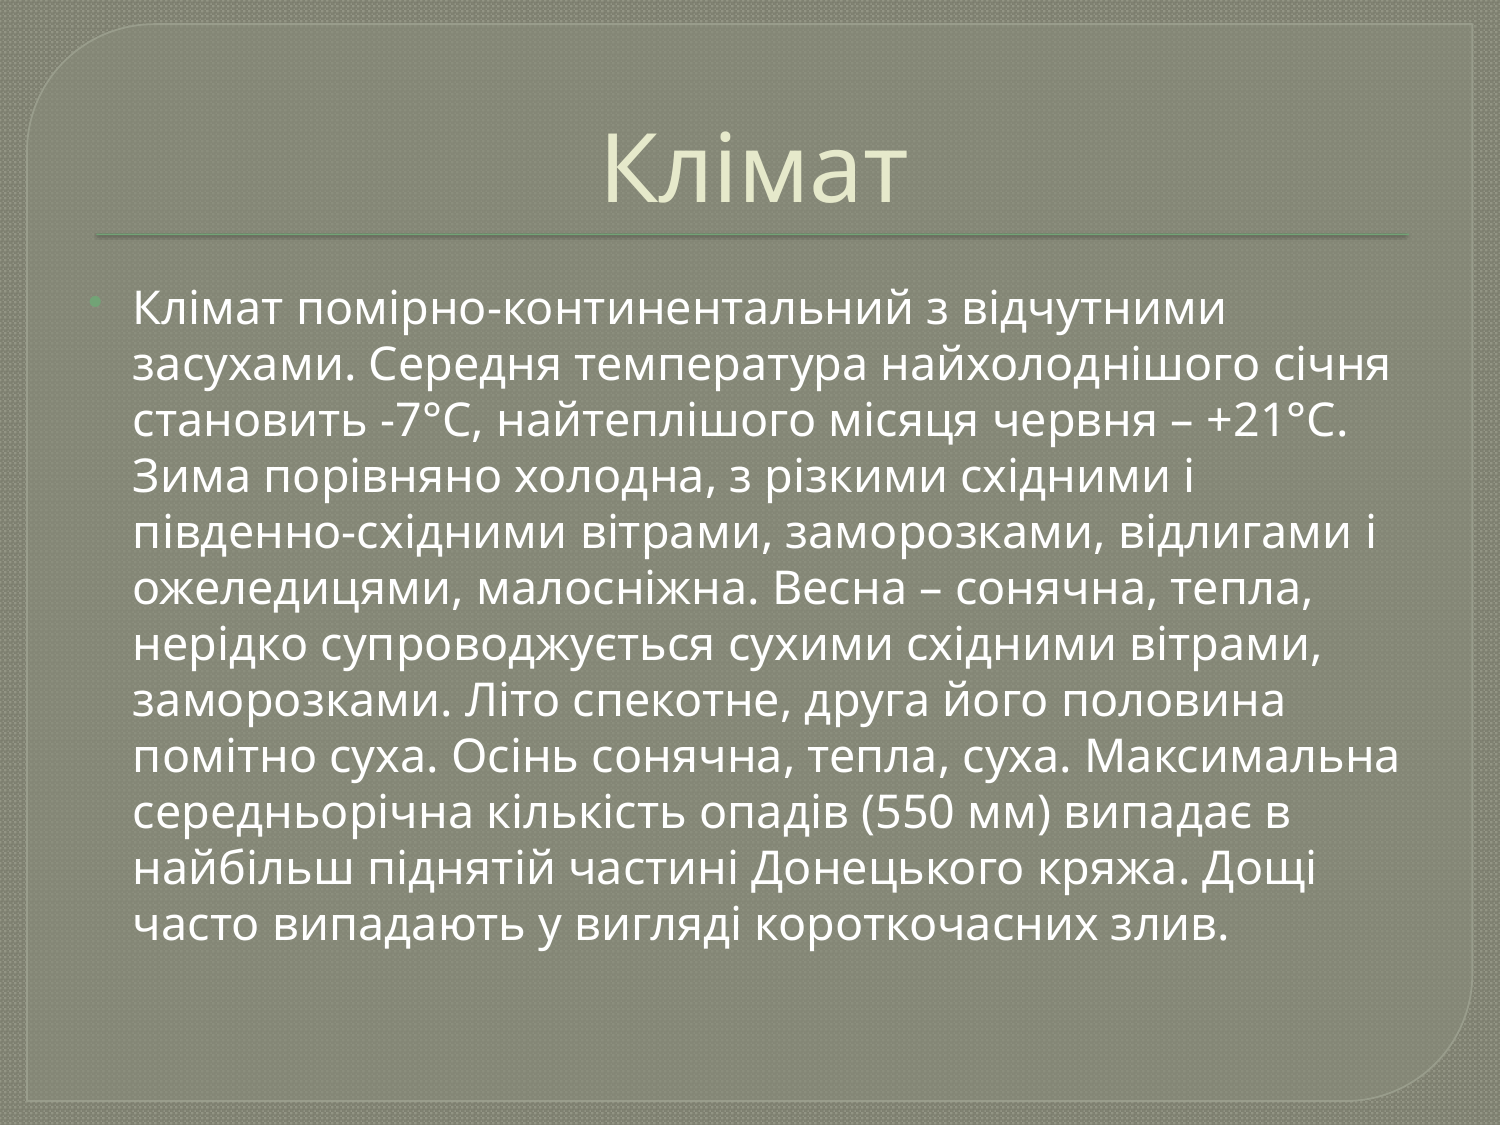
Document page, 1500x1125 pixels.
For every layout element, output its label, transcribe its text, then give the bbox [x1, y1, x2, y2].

title Клімат [75, 41, 1425, 230]
list Клімат помірно-континентальний з відчутними засухами. Середня температура найхолоднішого січня становить -7°С, найтеплішого місяця червня – +21°С. Зима порівняно холодна, з різкими східними і південно-східними вітрами, заморозками, відлигами і ожеледицями, малосніжна. Весна – сонячна, тепла, нерідко супроводжується сухими східними вітрами, заморозками. Літо спекотне, друга його половина помітно суха. Осінь сонячна, тепла, суха. Максимальна середньорічна кількість опадів (550 мм) випадає в найбільш піднятій частині Донецького кряжа. Дощі часто випадають у вигляді короткочасних злив. [75, 270, 1425, 1013]
